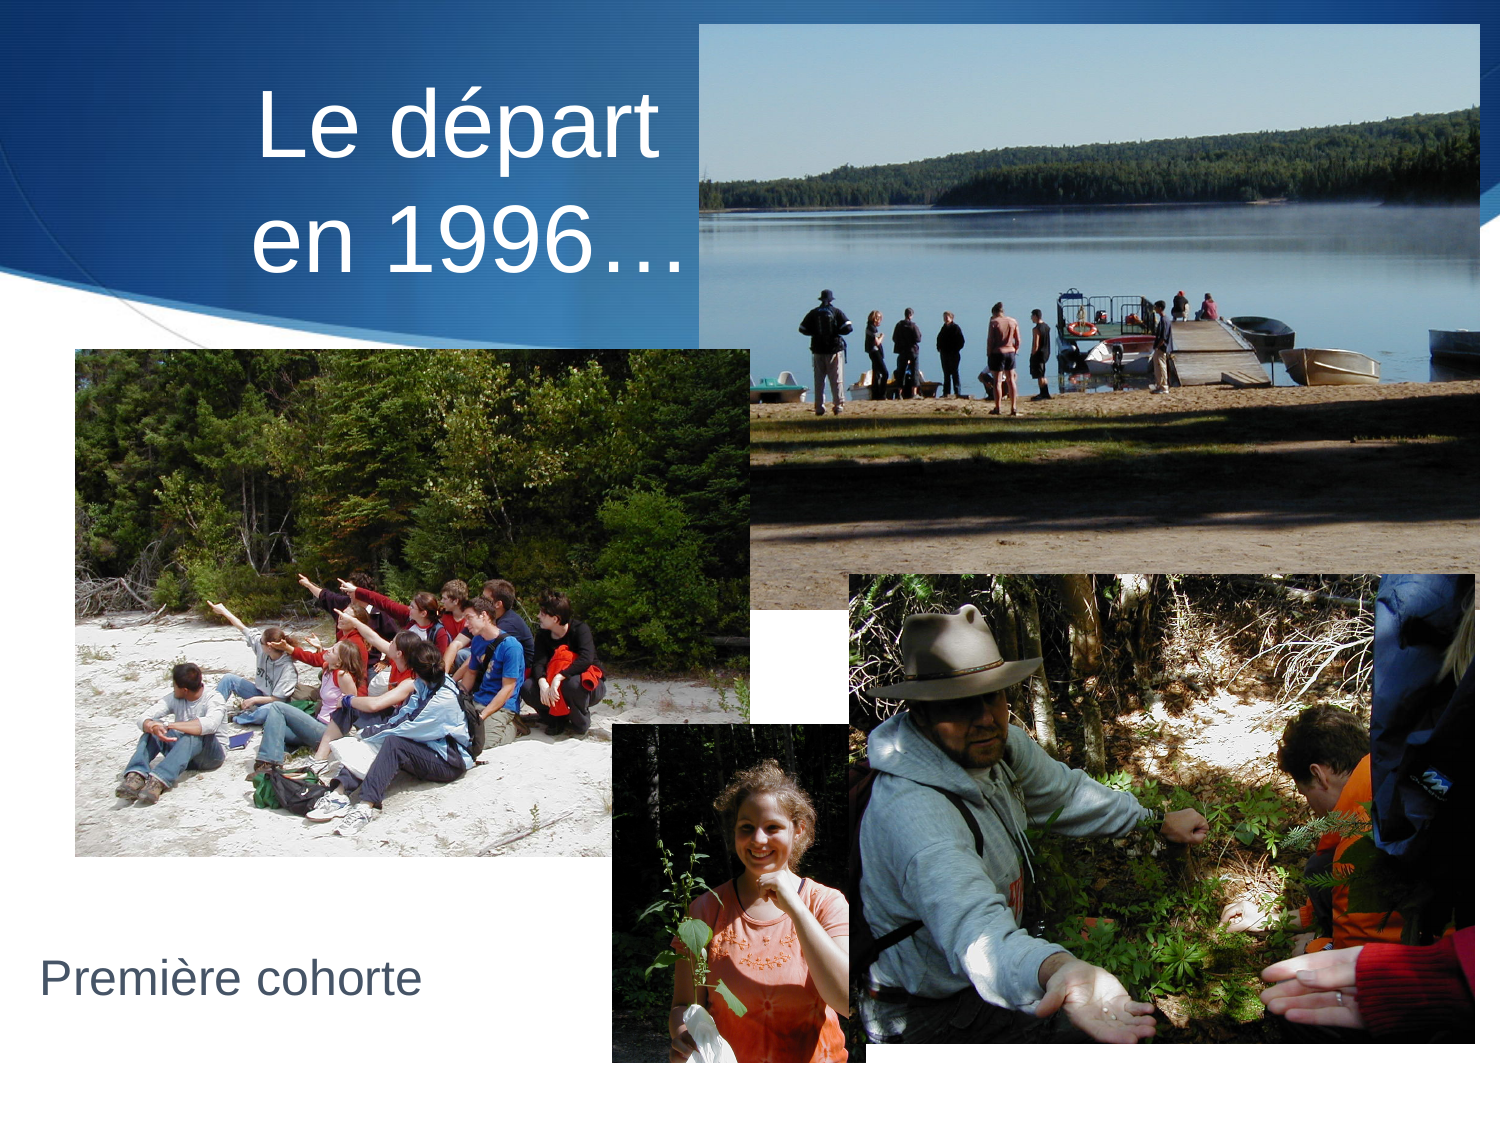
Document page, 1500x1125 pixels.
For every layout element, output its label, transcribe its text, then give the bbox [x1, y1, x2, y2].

text_box Première cohorte [25, 938, 439, 1014]
title Le départ en 1996… [62, 87, 666, 267]
picture [0, 0, 1500, 1125]
